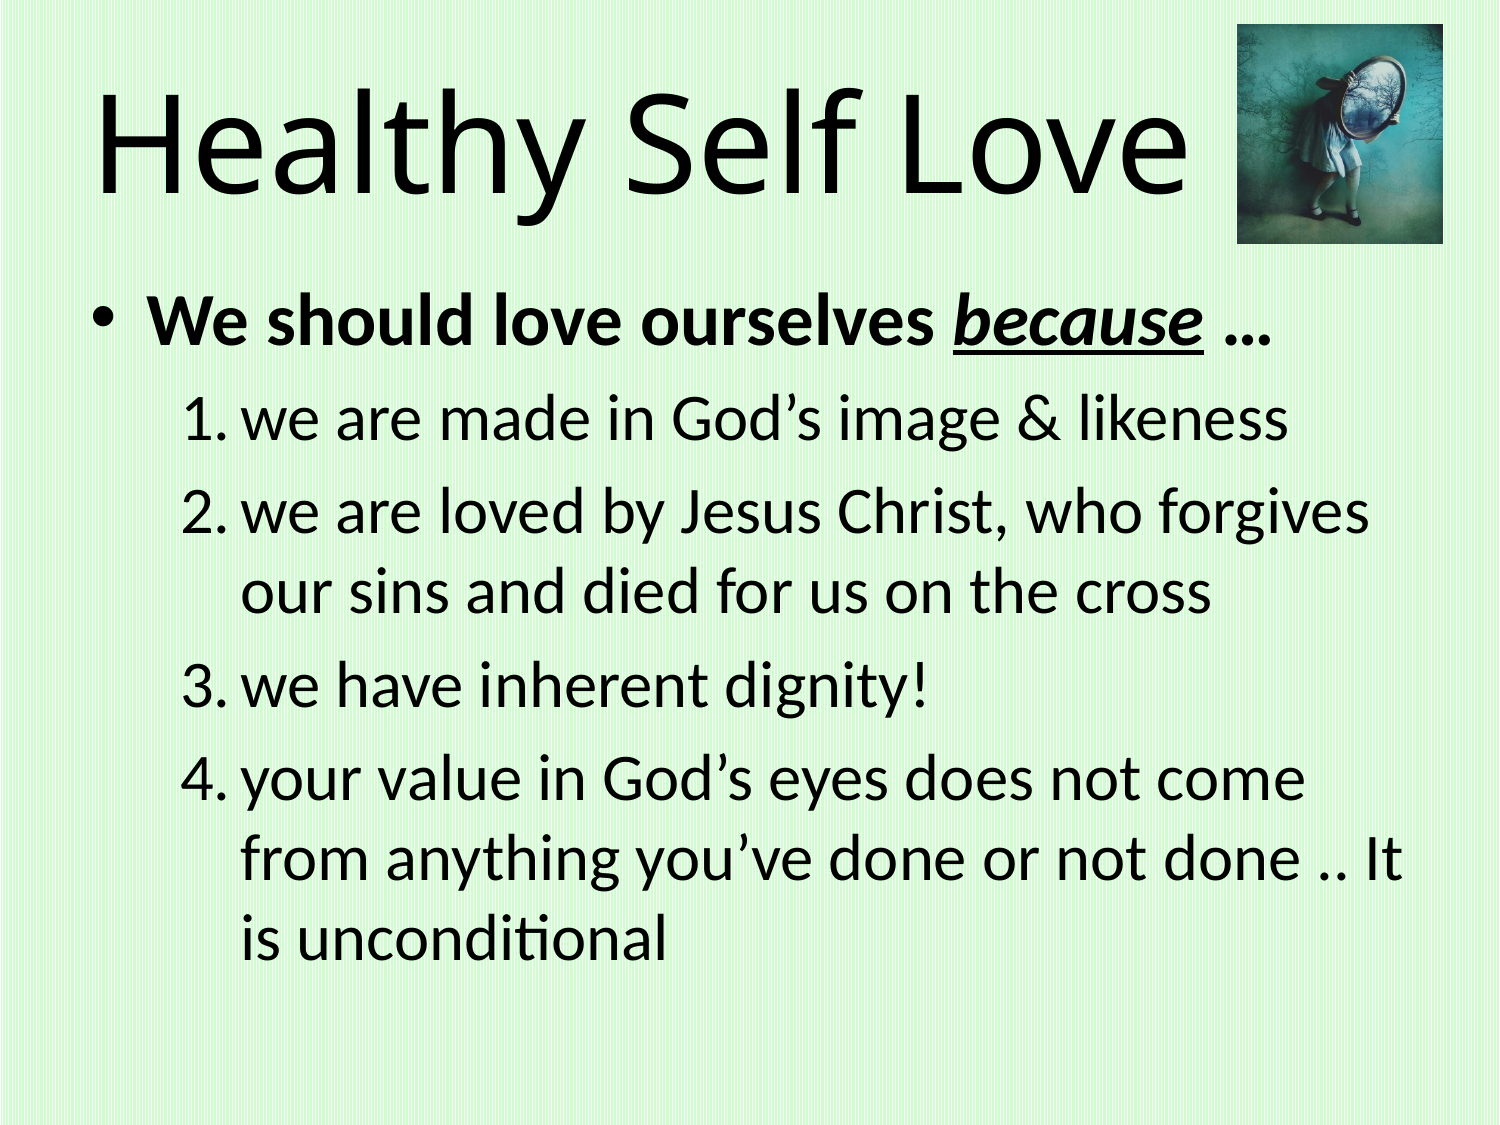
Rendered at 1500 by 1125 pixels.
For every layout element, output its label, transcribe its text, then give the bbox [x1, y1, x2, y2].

list We should love ourselves because … we are made in God’s image & likeness we are loved by Jesus Christ, who forgives our sins and died for us on the cross we have inherent dignity! your value in God’s eyes does not come from anything you’ve done or not done .. It is unconditional [75, 262, 1443, 1100]
picture [1237, 24, 1443, 244]
title Healthy Self Love [75, 45, 1232, 233]
